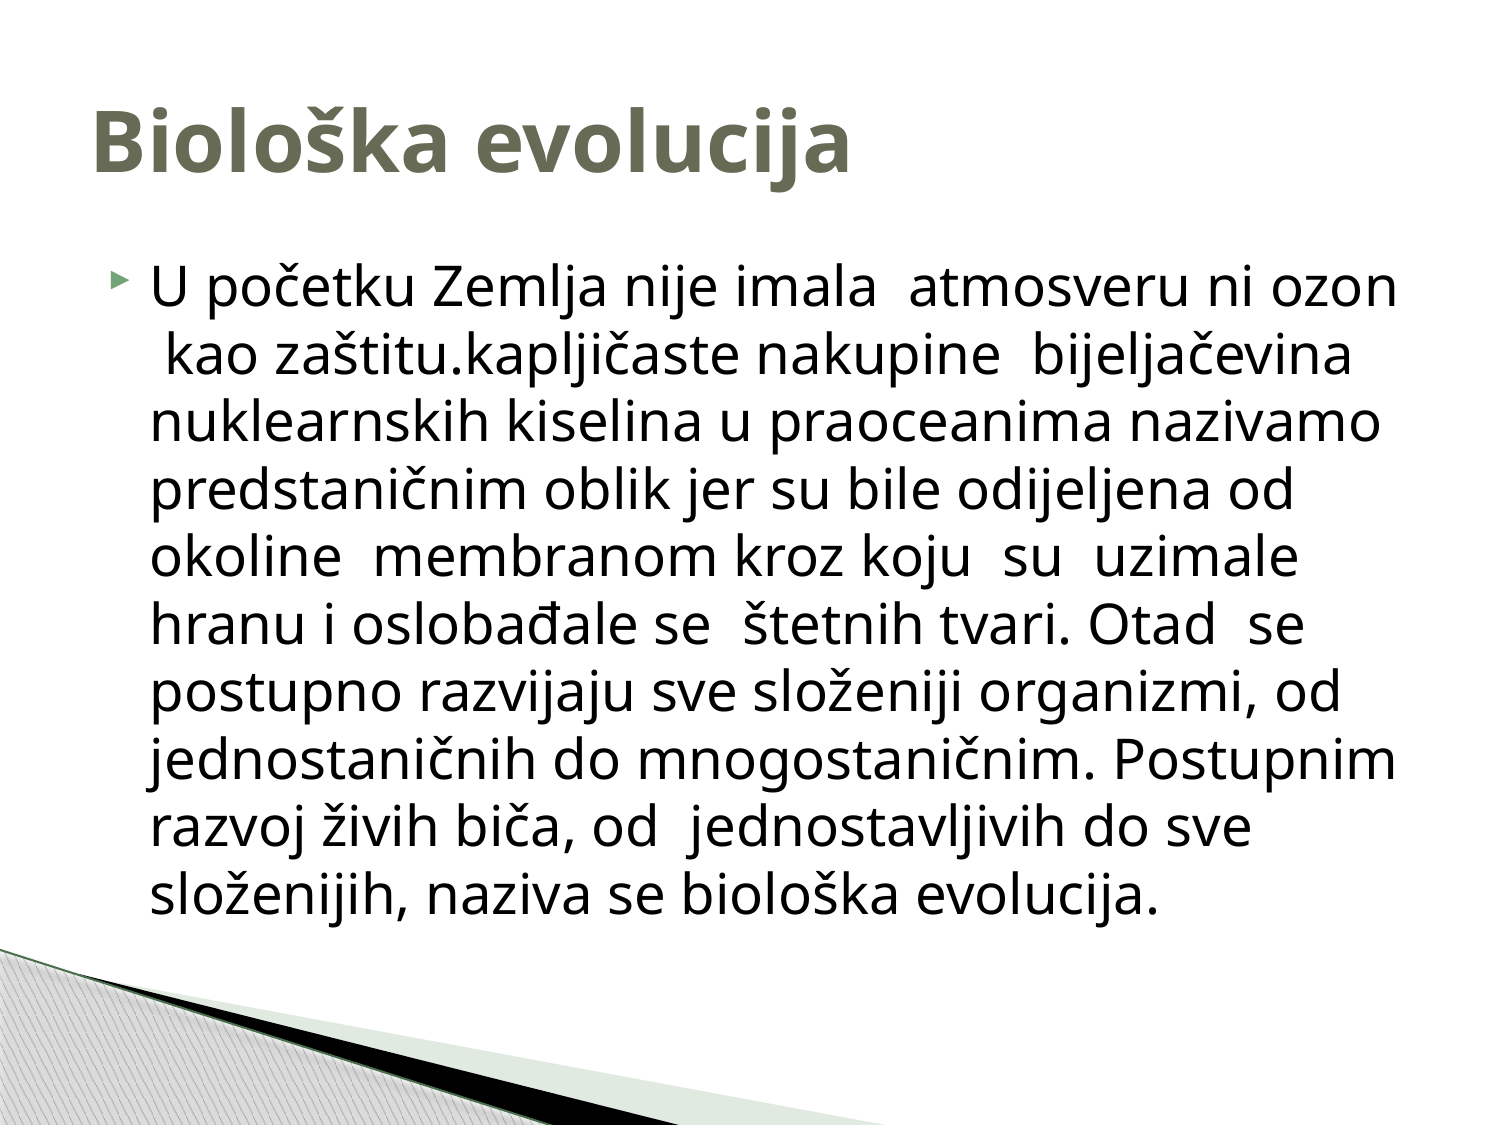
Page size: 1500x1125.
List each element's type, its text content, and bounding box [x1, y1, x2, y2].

title Biološka evolucija [75, 45, 1425, 233]
list U početku Zemlja nije imala atmosveru ni ozon kao zaštitu.kapljičaste nakupine bijeljačevina nuklearnskih kiselina u praoceanima nazivamo predstaničnim oblik jer su bile odijeljena od okoline membranom kroz koju su uzimale hranu i oslobađale se štetnih tvari. Otad se postupno razvijaju sve složeniji organizmi, od jednostaničnih do mnogostaničnim. Postupnim razvoj živih biča, od jednostavljivih do sve složenijih, naziva se biološka evolucija. [75, 243, 1425, 986]
